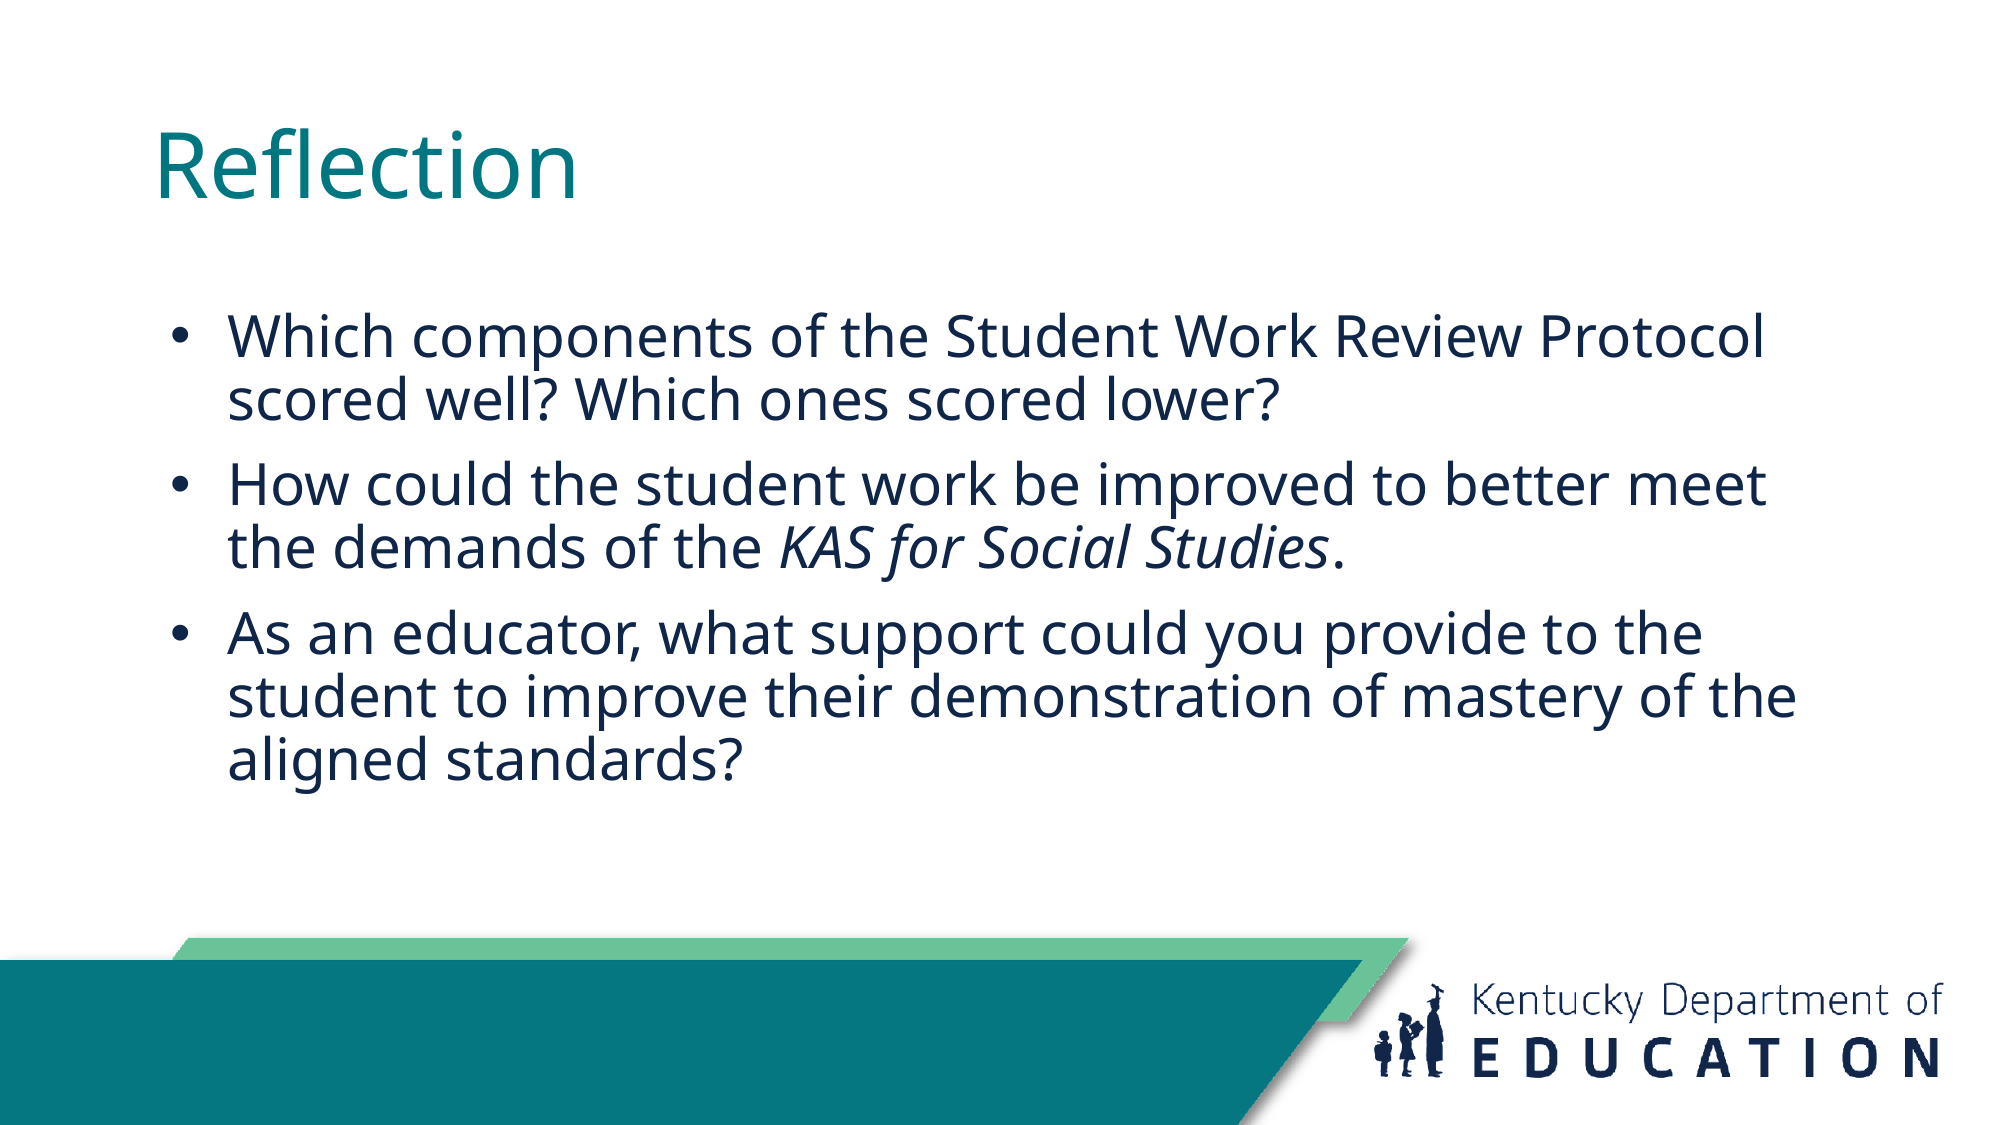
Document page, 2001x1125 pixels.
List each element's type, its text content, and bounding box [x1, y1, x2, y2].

picture [0, 0, 2001, 1125]
list Which components of the Student Work Review Protocol scored well? Which ones scored lower? How could the student work be improved to better meet the demands of the KAS for Social Studies. As an educator, what support could you provide to the student to improve their demonstration of mastery of the aligned standards? [137, 299, 1863, 1014]
title Reflection [137, 59, 1863, 278]
